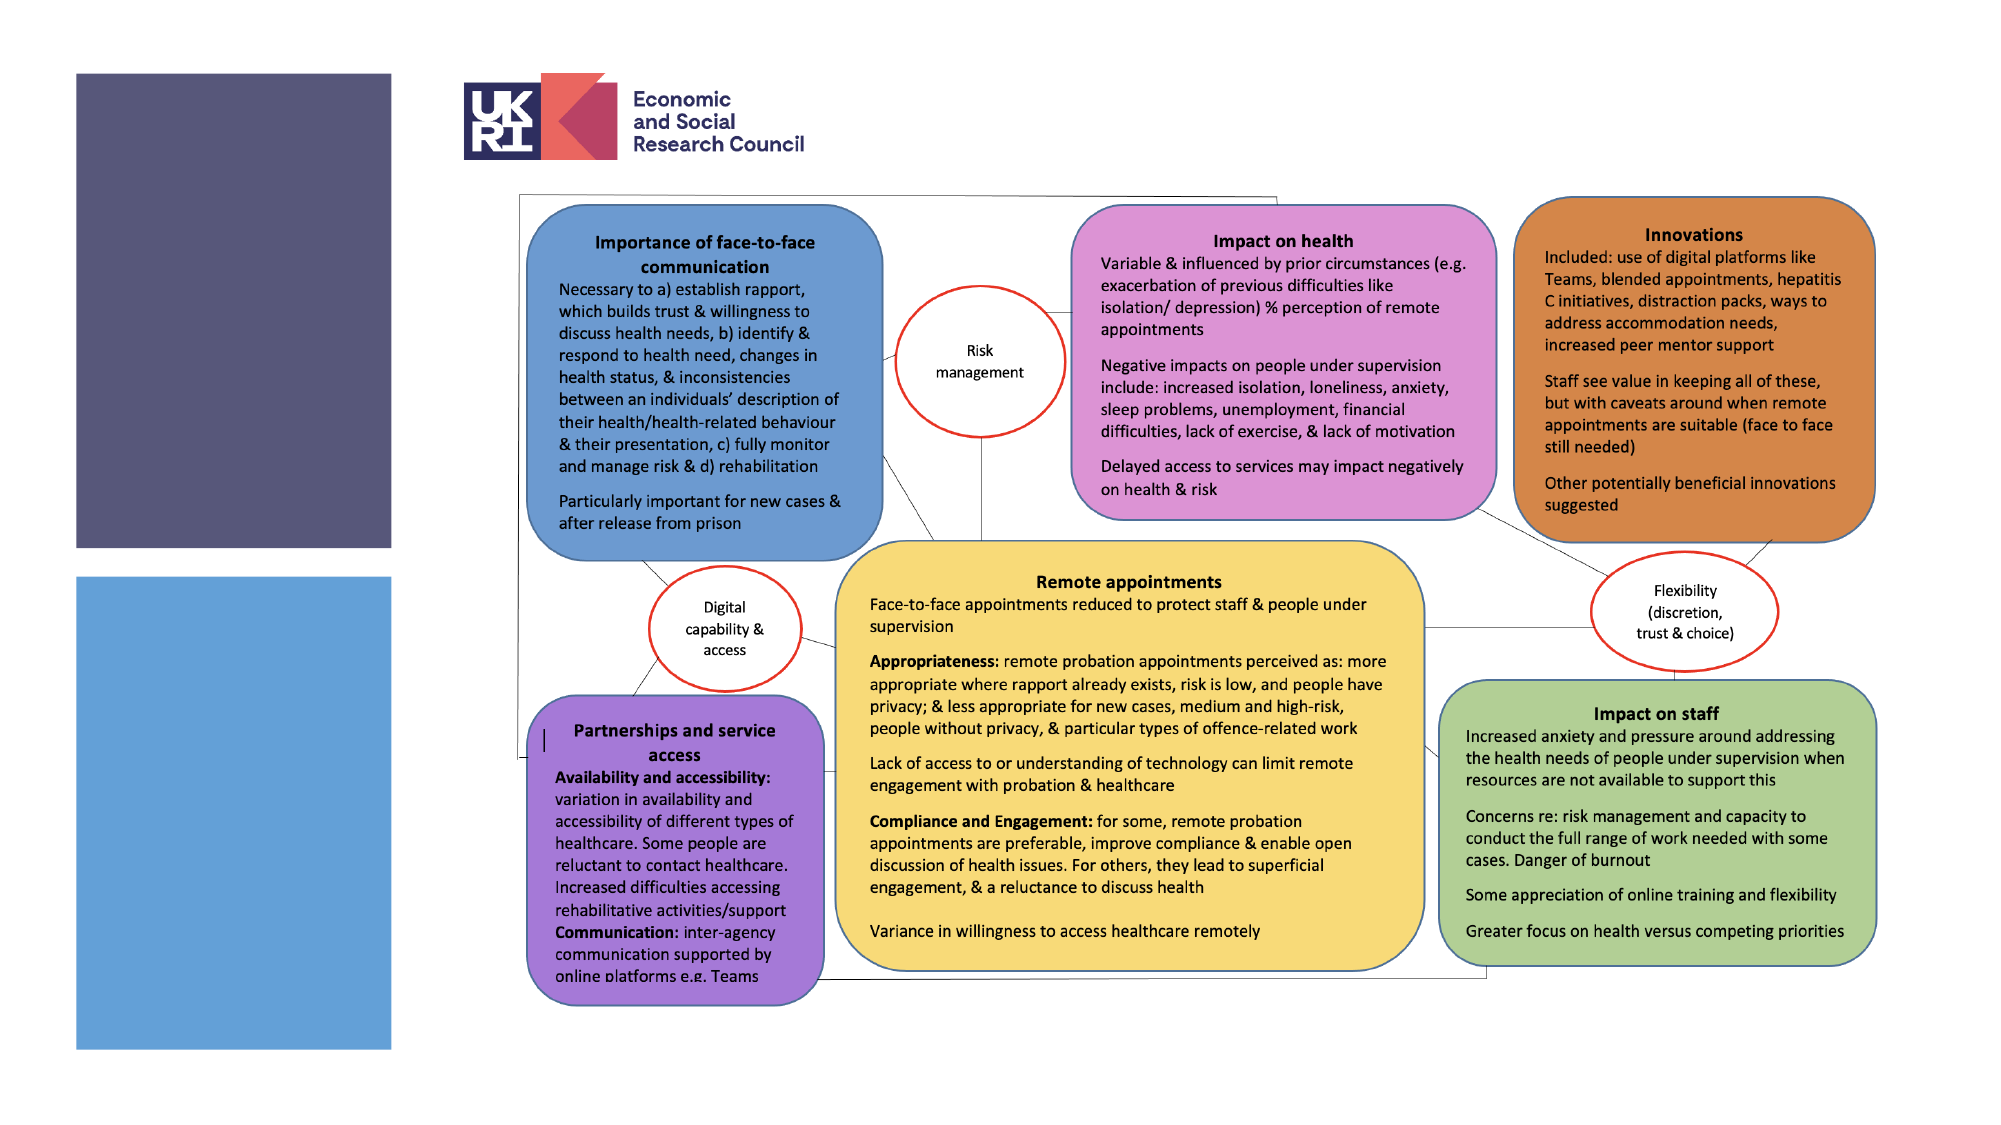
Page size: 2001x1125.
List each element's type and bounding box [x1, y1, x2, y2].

text_box [75, 576, 392, 1051]
text_box [75, 72, 392, 549]
picture [418, 73, 1925, 1050]
